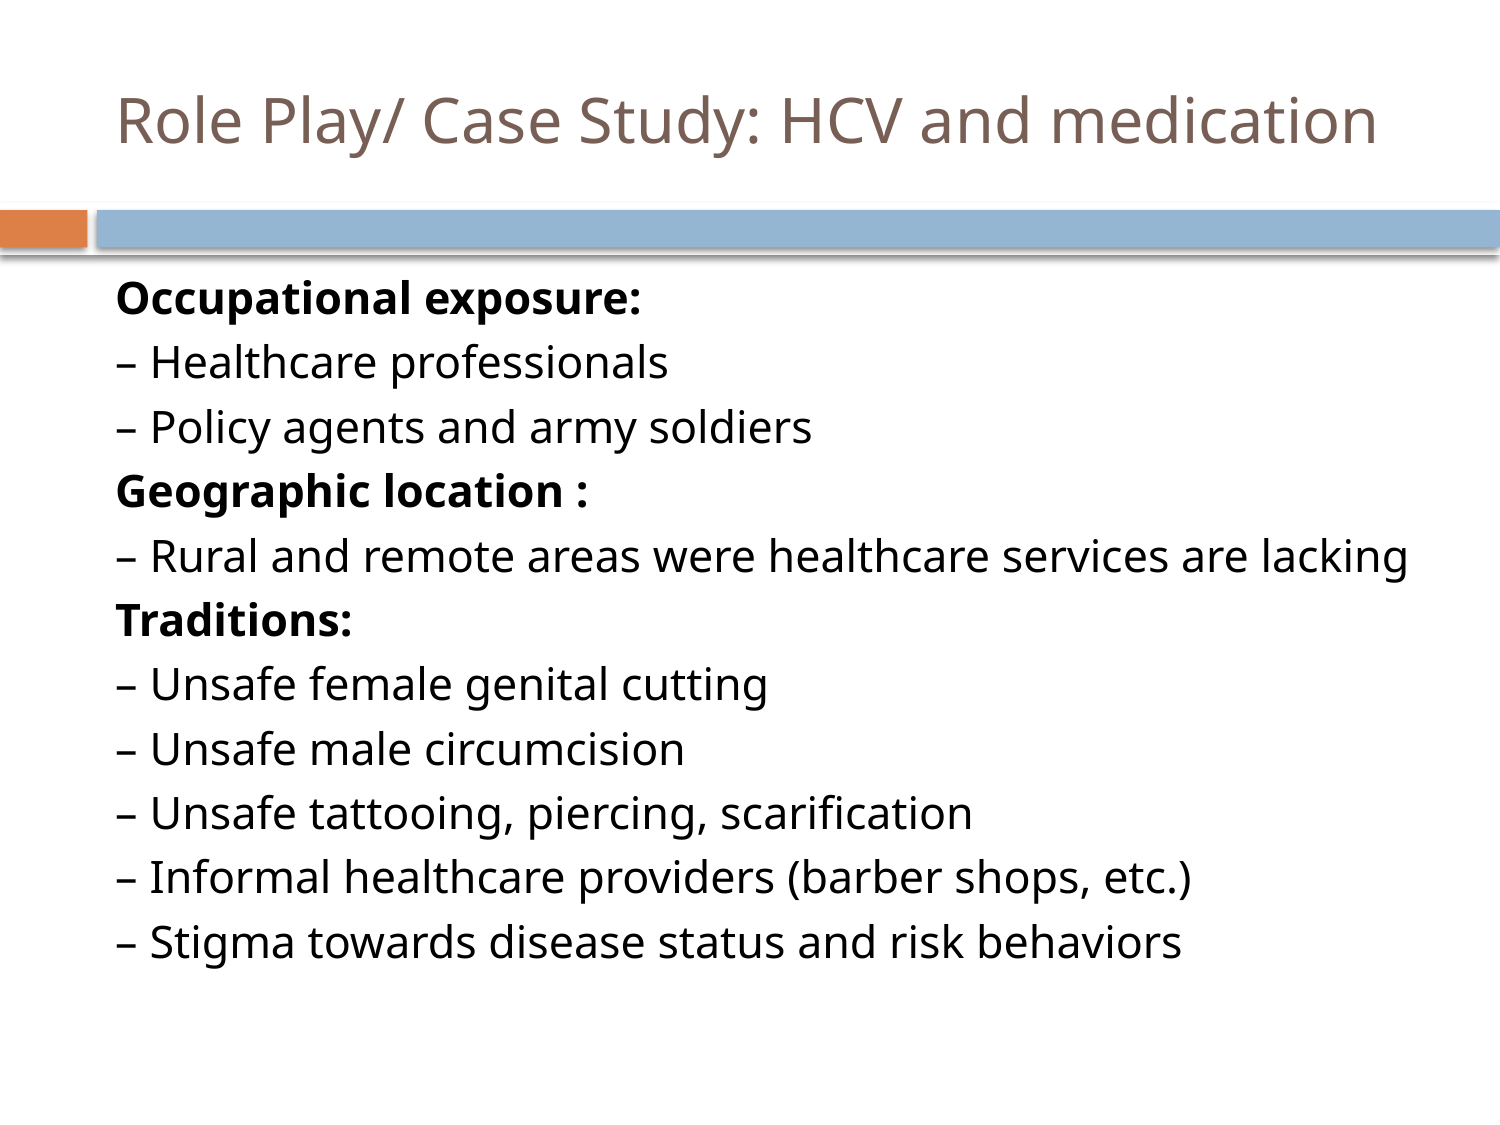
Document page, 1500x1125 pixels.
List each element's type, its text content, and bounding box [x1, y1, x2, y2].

list Occupational exposure: – Healthcare professionals – Policy agents and army soldiers Geographic location : – Rural and remote areas were healthcare services are lacking Traditions: – Unsafe female genital cutting – Unsafe male circumcision – Unsafe tattooing, piercing, scarification – Informal healthcare providers (barber shops, etc.) – Stigma towards disease status and risk behaviors [100, 262, 1438, 1000]
title Role Play/ Case Study: HCV and medication [100, 37, 1438, 200]
